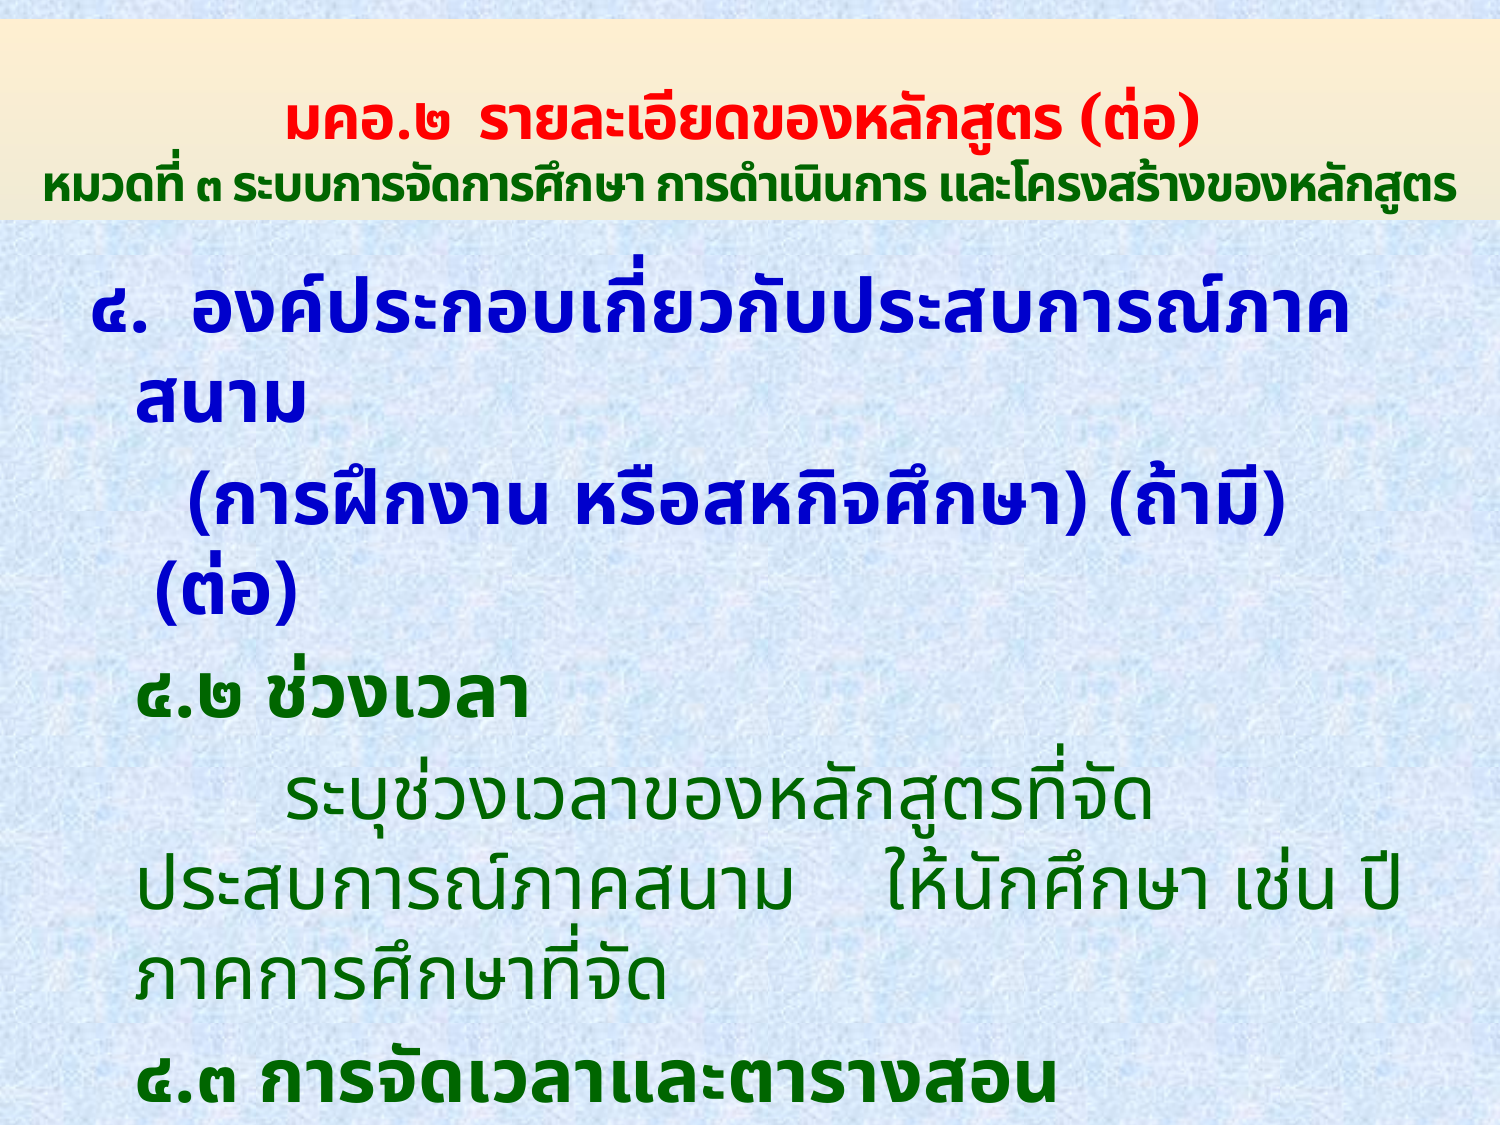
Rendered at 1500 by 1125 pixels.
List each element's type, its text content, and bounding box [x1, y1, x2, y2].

picture [0, 0, 1500, 19]
picture [0, 220, 1500, 1125]
title มคอ.๒ รายละเอียดของหลักสูตร (ต่อ) หมวดที่ ๓ ระบบการจัดการศึกษา การดำเนินการ และโครงสร้างของหลักสูตร [0, 19, 1500, 220]
list ๔. องค์ประกอบเกี่ยวกับประสบการณ์ภาคสนาม (การฝึกงาน หรือสหกิจศึกษา) (ถ้ามี) (ต่อ) ๔.๒ ช่วงเวลา ระบุช่วงเวลาของหลักสูตรที่จัดประสบการณ์ภาคสนาม ให้นักศึกษา เช่น ปี ภาคการศึกษาที่จัด ๔.๓ การจัดเวลาและตารางสอน เช่น ๓ วันต่อสัปดาห์เป็นเวลา ๔ สัปดาห์ หรือจัดเต็ม เวลาใน ๑ ภาคการศึกษา [75, 249, 1425, 1083]
